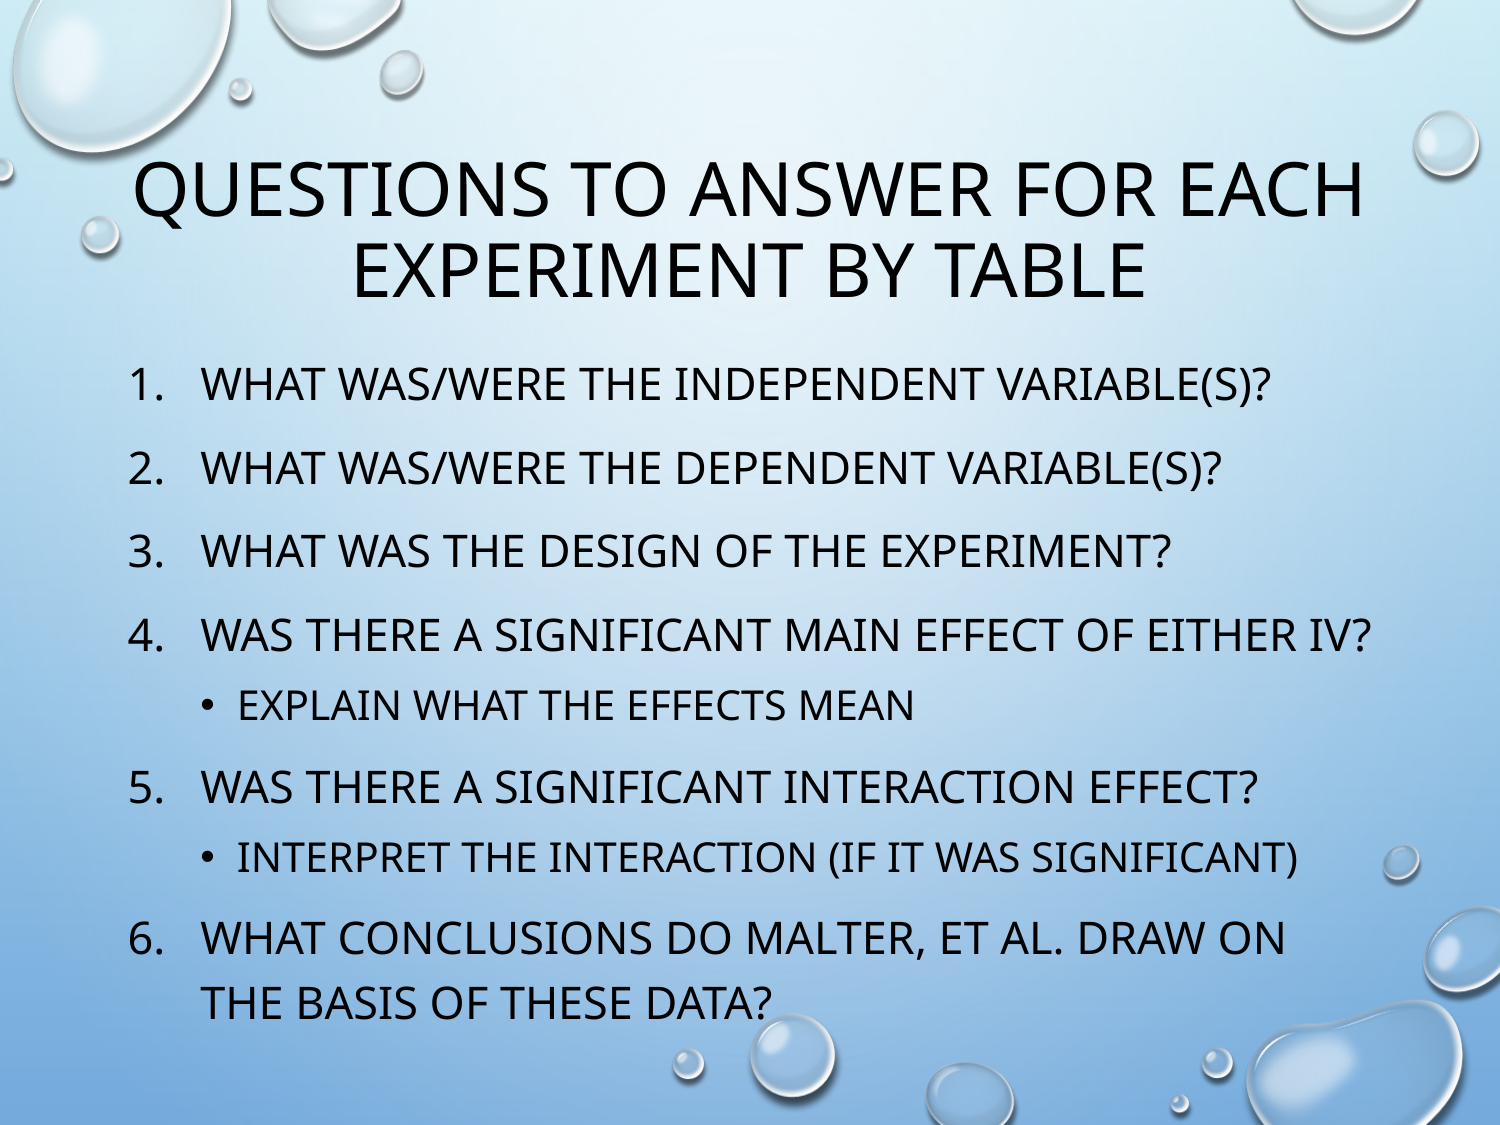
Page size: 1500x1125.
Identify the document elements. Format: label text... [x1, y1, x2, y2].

list What was/were the Independent variable(s)? What was/were the dependent variable(s)? What was the design of the experiment? Was there a significant main effect of either IV? Explain what the effects Mean Was there a significant interaction effect? Interpret the interaction (if it was significant) What conclusions do Malter, et al. draw on the basis of these data? [112, 337, 1388, 1050]
picture [0, 0, 1500, 1125]
title Questions to answer for each Experiment by table [112, 101, 1388, 337]
